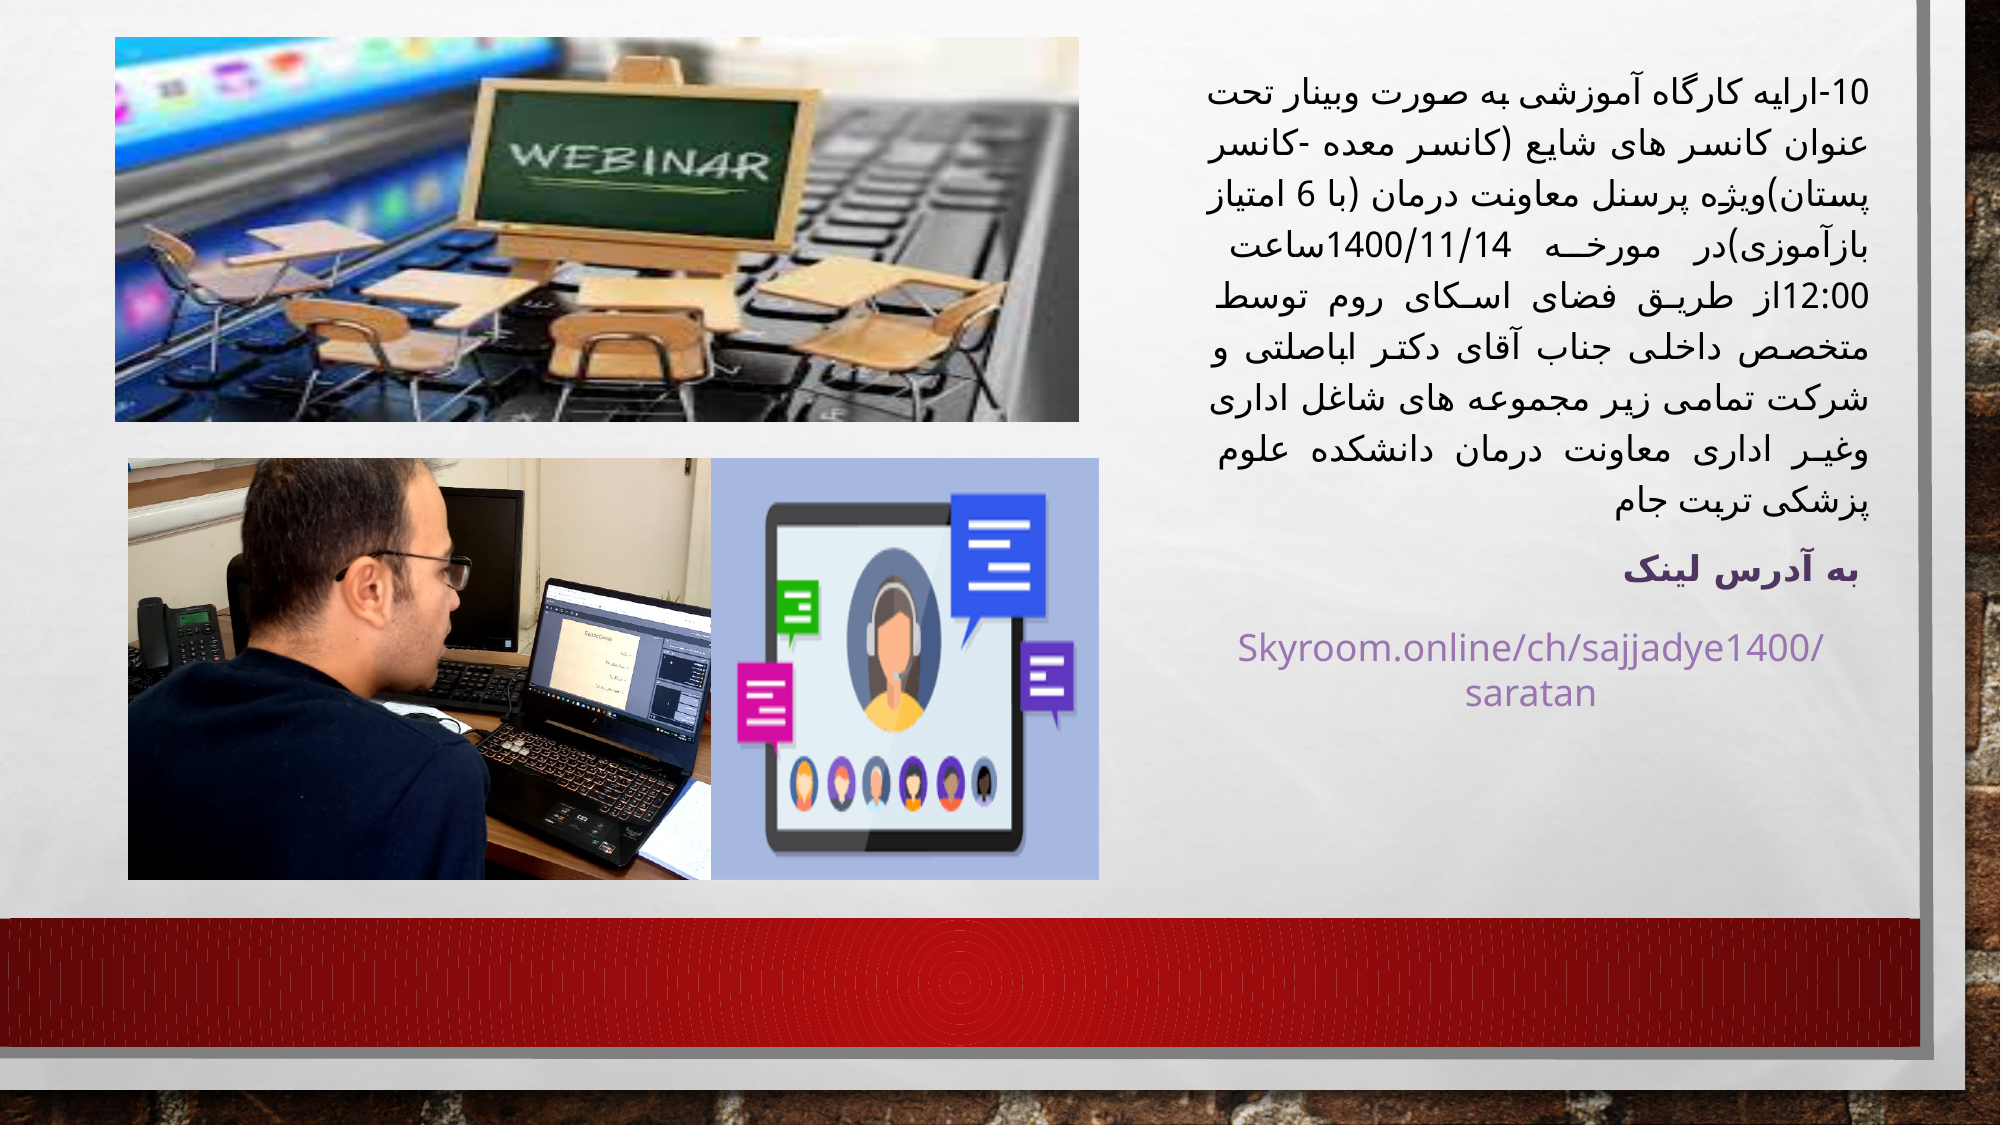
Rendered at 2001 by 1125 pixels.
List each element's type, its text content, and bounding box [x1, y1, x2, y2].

picture [128, 458, 1099, 880]
list 10-ارایه کارگاه آموزشی به صورت وبینار تحت عنوان کانسر های شایع (کانسر معده -کانسر پستان)ویژه پرسنل معاونت درمان (با 6 امتیاز بازآموزی)در مورخه 1400/11/14ساعت 12:00از طریق فضای اسکای روم توسط متخصص داخلی جناب آقای دکتر اباصلتی و شرکت تمامی زیر مجموعه های شاغل اداری وغیر اداری معاونت درمان دانشکده علوم پزشکی تربت جام به آدرس لینک [1191, 44, 1885, 606]
picture [114, 36, 1080, 422]
picture [0, 0, 2000, 1125]
text_box Skyroom.online/ch/sajjadye1400/saratan [1191, 616, 1872, 721]
